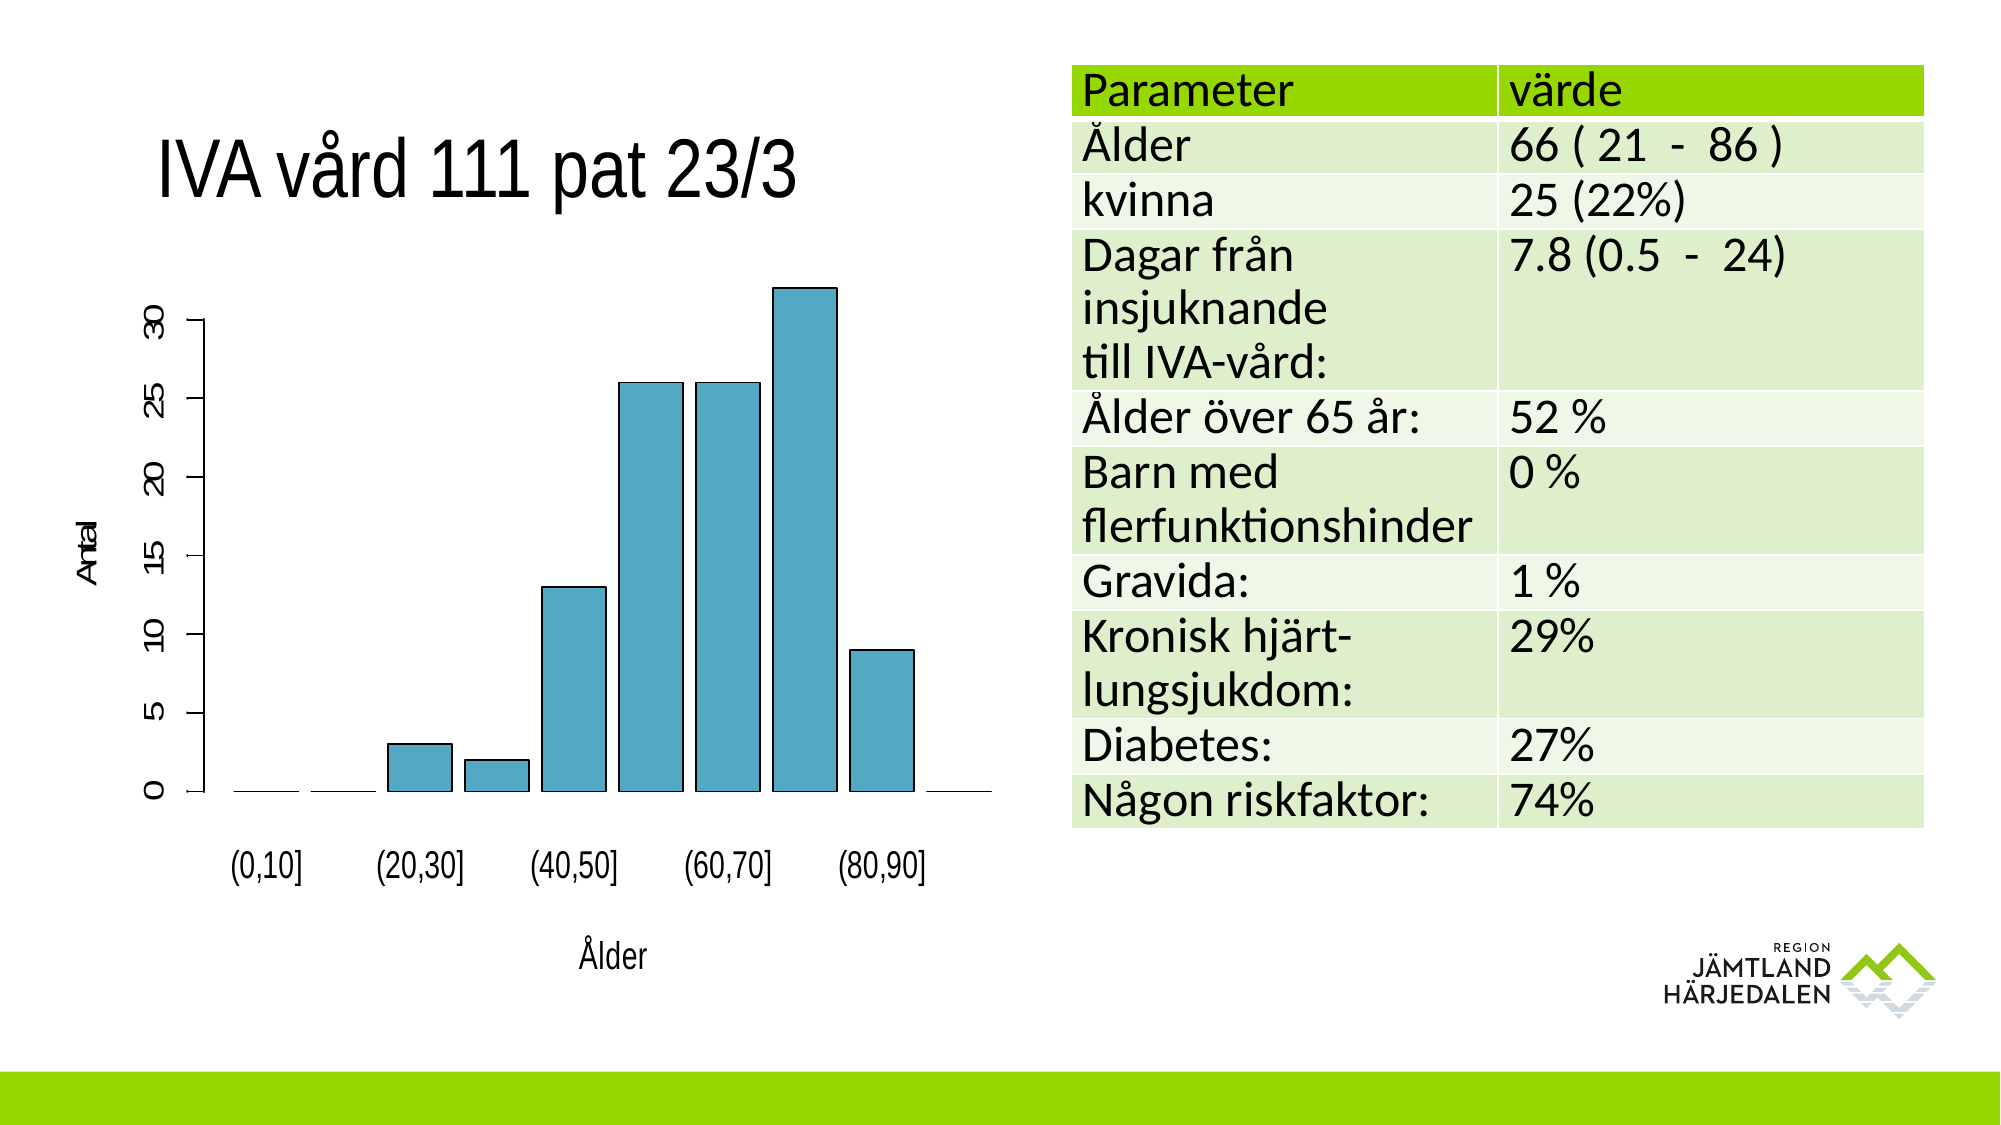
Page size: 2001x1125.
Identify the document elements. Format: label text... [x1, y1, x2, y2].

table_cell 27% [1499, 719, 1924, 773]
table_cell Gravida: [1072, 556, 1497, 609]
table_cell 0 % [1499, 447, 1924, 554]
table_cell Diabetes: [1072, 719, 1497, 773]
table_cell 74% [1499, 775, 1924, 828]
table_cell kvinna [1072, 175, 1497, 228]
title IVA vård 111 pat 23/3 [141, 118, 1071, 225]
table_header Parameter [1072, 65, 1497, 116]
table_cell Dagar från insjuknande till IVA-vård: [1072, 230, 1497, 390]
table_cell Ålder över 65 år: [1072, 392, 1497, 445]
table_cell 66 ( 21 - 86 ) [1499, 122, 1924, 173]
table_cell Kronisk hjärt-lungsjukdom: [1072, 611, 1497, 718]
table_cell 29% [1499, 611, 1924, 718]
table_cell Någon riskfaktor: [1072, 775, 1497, 828]
table_cell 52 % [1499, 392, 1924, 445]
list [65, 262, 1026, 992]
table_header värde [1499, 65, 1924, 116]
table_cell 7.8 (0.5 - 24) [1499, 230, 1924, 390]
table_cell Barn med flerfunktionshinder [1072, 447, 1497, 554]
table_cell 25 (22%) [1499, 175, 1924, 228]
table_cell Ålder [1072, 122, 1497, 173]
table_cell 1 % [1499, 556, 1924, 609]
